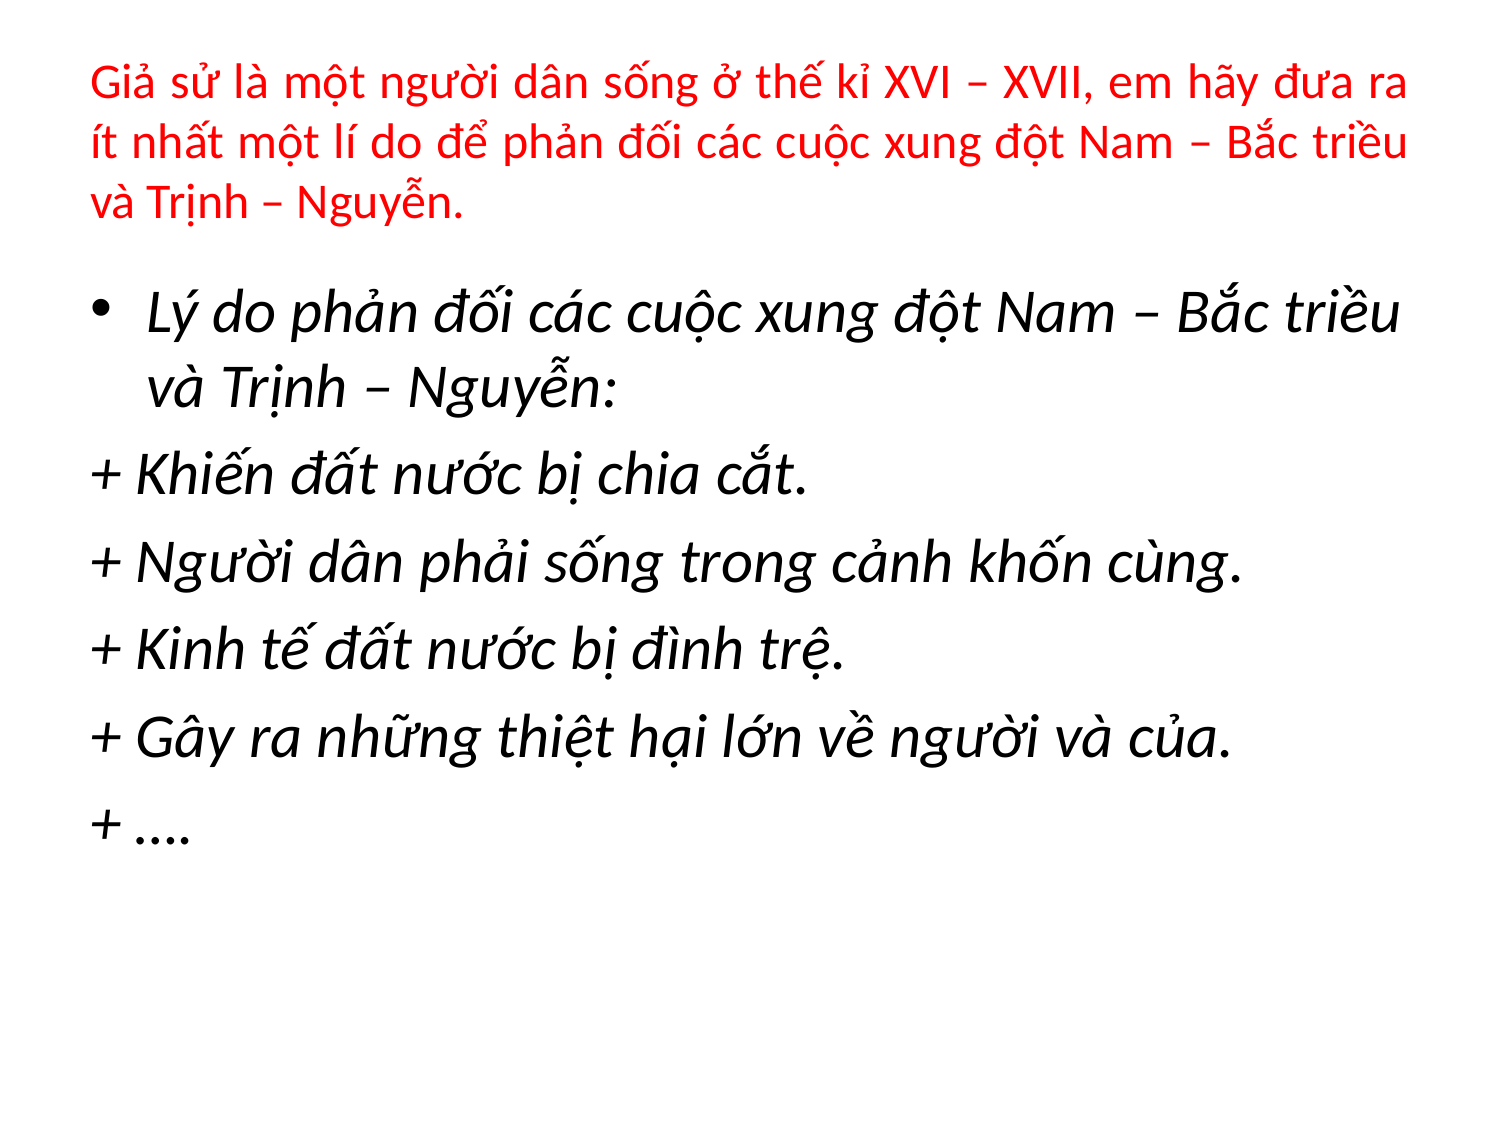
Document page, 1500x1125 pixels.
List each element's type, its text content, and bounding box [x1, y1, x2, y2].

list Lý do phản đối các cuộc xung đột Nam – Bắc triều và Trịnh – Nguyễn: + Khiến đất nước bị chia cắt. + Người dân phải sống trong cảnh khốn cùng. + Kinh tế đất nước bị đình trệ. + Gây ra những thiệt hại lớn về người và của. + …. [75, 262, 1425, 1005]
title Giả sử là một người dân sống ở thế kỉ XVI – XVII, em hãy đưa ra ít nhất một lí do để phản đối các cuộc xung đột Nam – Bắc triều và Trịnh – Nguyễn. [75, 45, 1425, 233]
